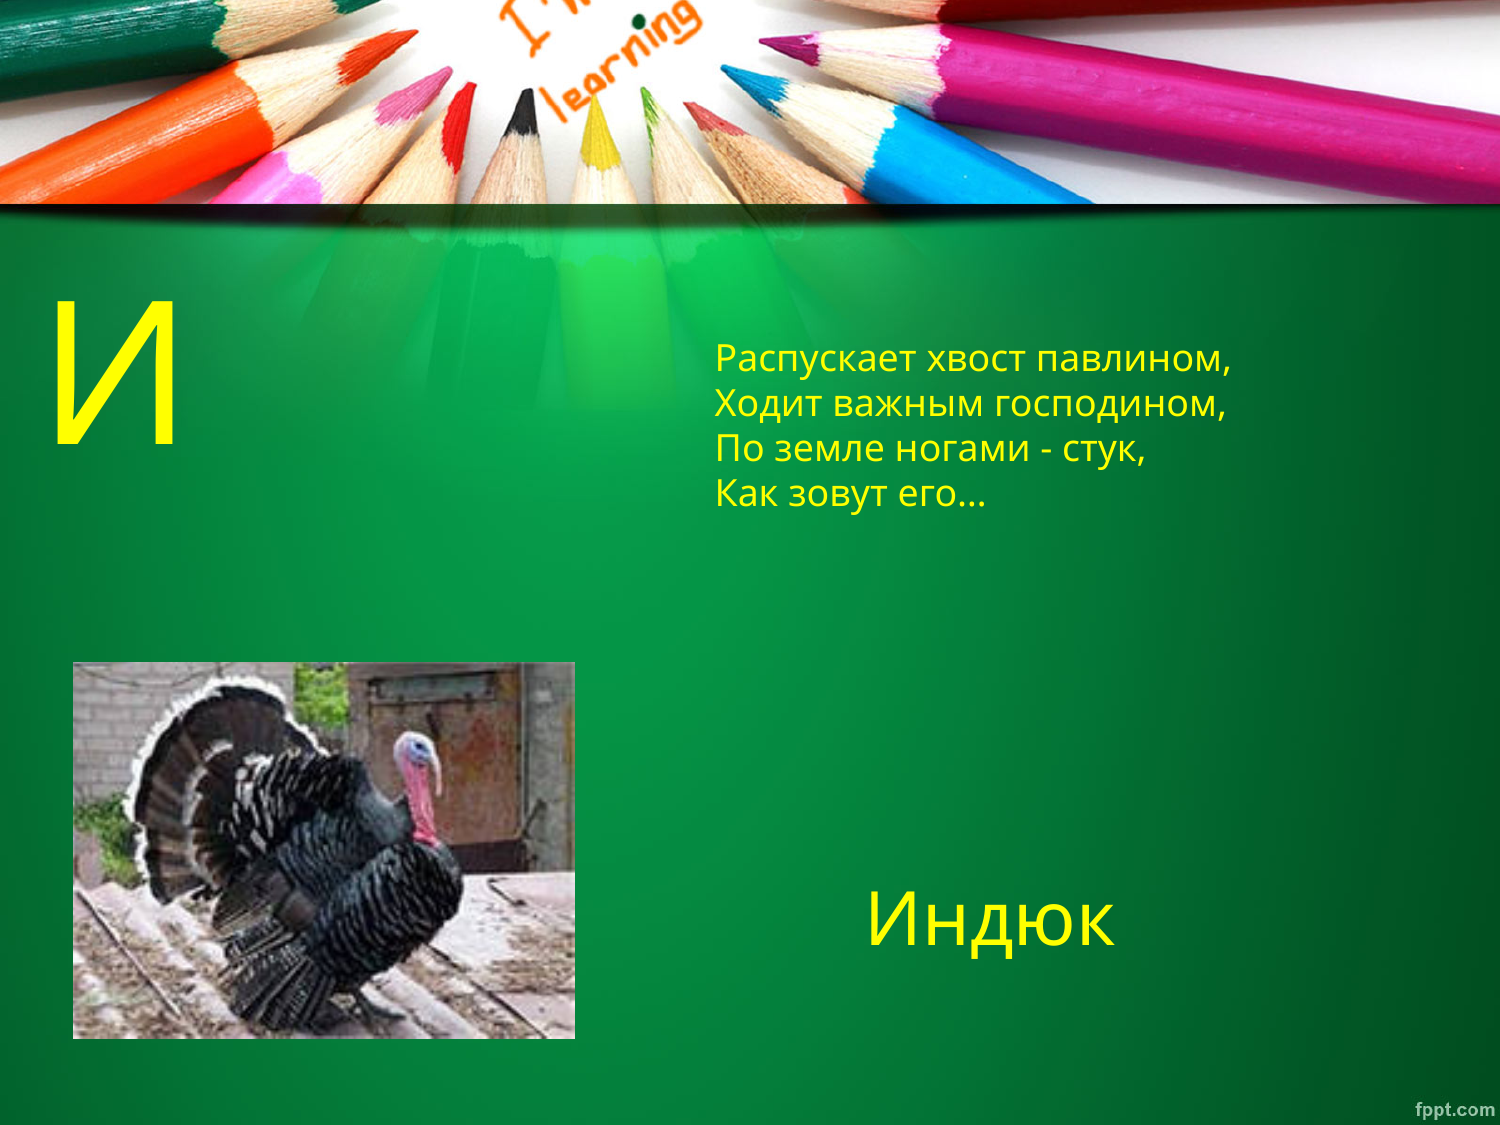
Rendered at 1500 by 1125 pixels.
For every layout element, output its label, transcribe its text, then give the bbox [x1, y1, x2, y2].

text_box Индюк [850, 863, 1427, 968]
text_box Распускает хвост павлином, Ходит важным господином, По земле ногами - стук, Как зовут его… [699, 236, 1477, 522]
text_box И [23, 236, 325, 492]
picture [0, 0, 1500, 1125]
